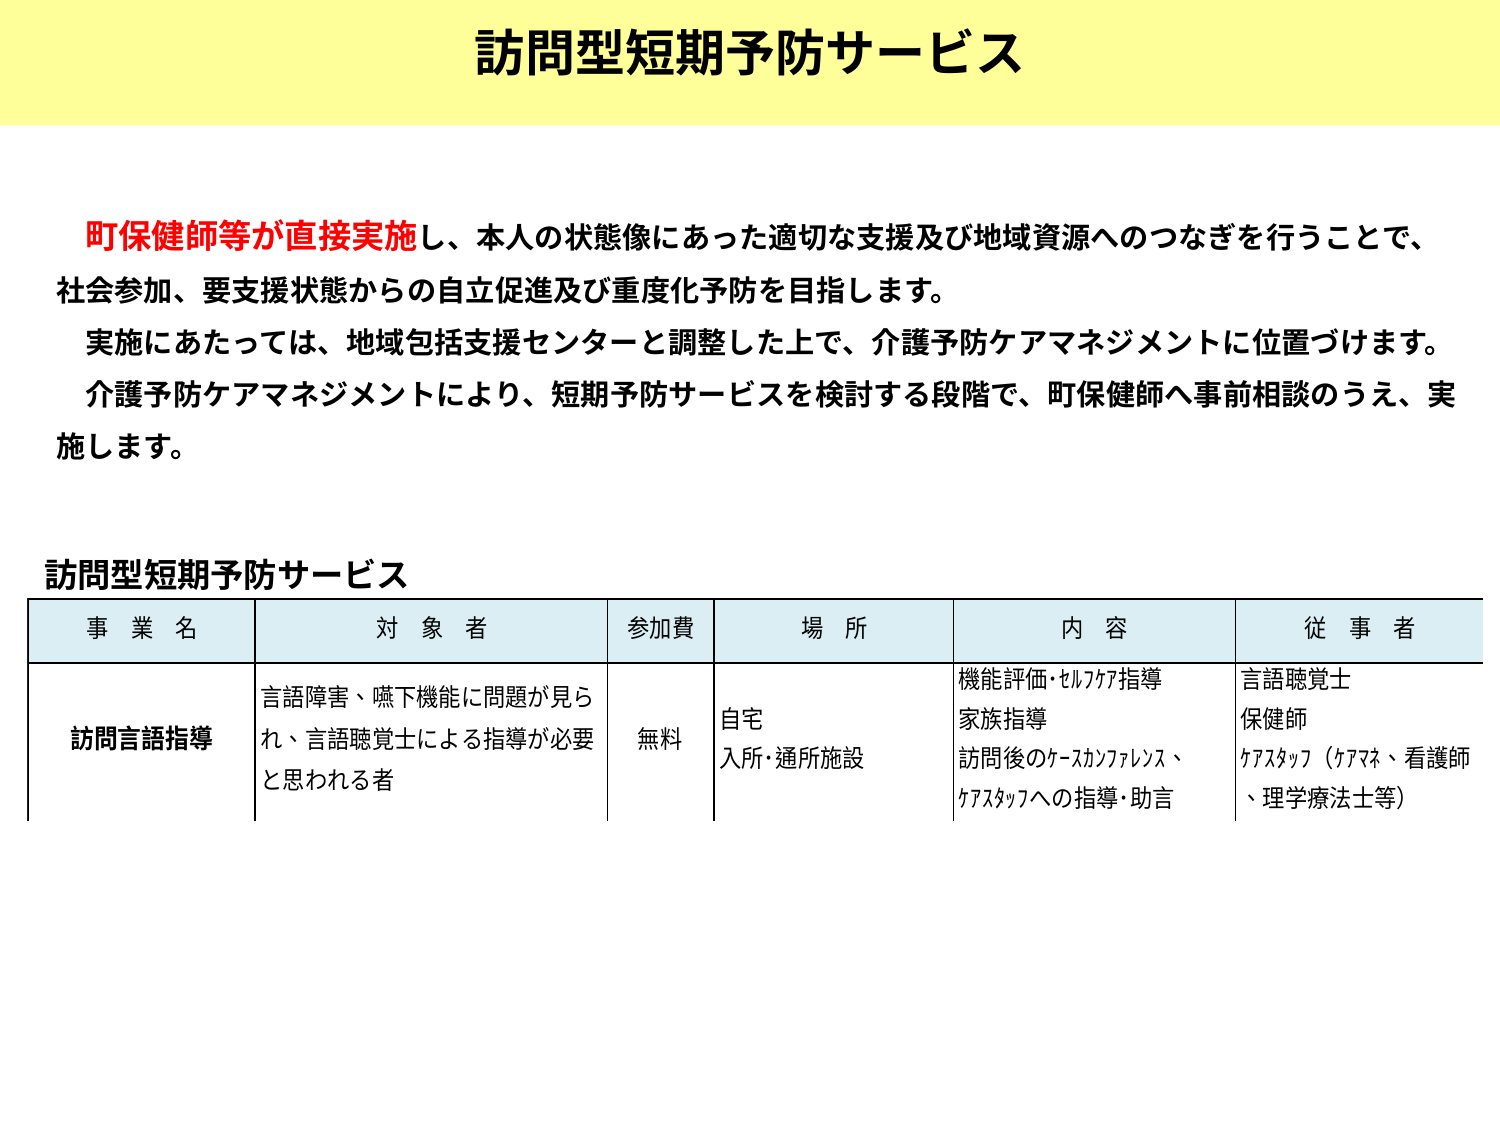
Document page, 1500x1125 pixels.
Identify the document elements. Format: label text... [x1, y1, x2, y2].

text_box 訪問型短期予防サービス [27, 536, 455, 596]
text_box 町保健師等が直接実施し、本人の状態像にあった適切な支援及び地域資源へのつなぎを行うことで、社会参加、要支援状態からの自立促進及び重度化予防を目指します。 実施にあたっては、地域包括支援センターと調整した上で、介護予防ケアマネジメントに位置づけます。 介護予防ケアマネジメントにより、短期予防サービスを検討する段階で、町保健師へ事前相談のうえ、実施します。 [38, 160, 1479, 506]
picture [27, 597, 1485, 823]
text_box 訪問型短期予防サービス [0, 0, 1500, 127]
